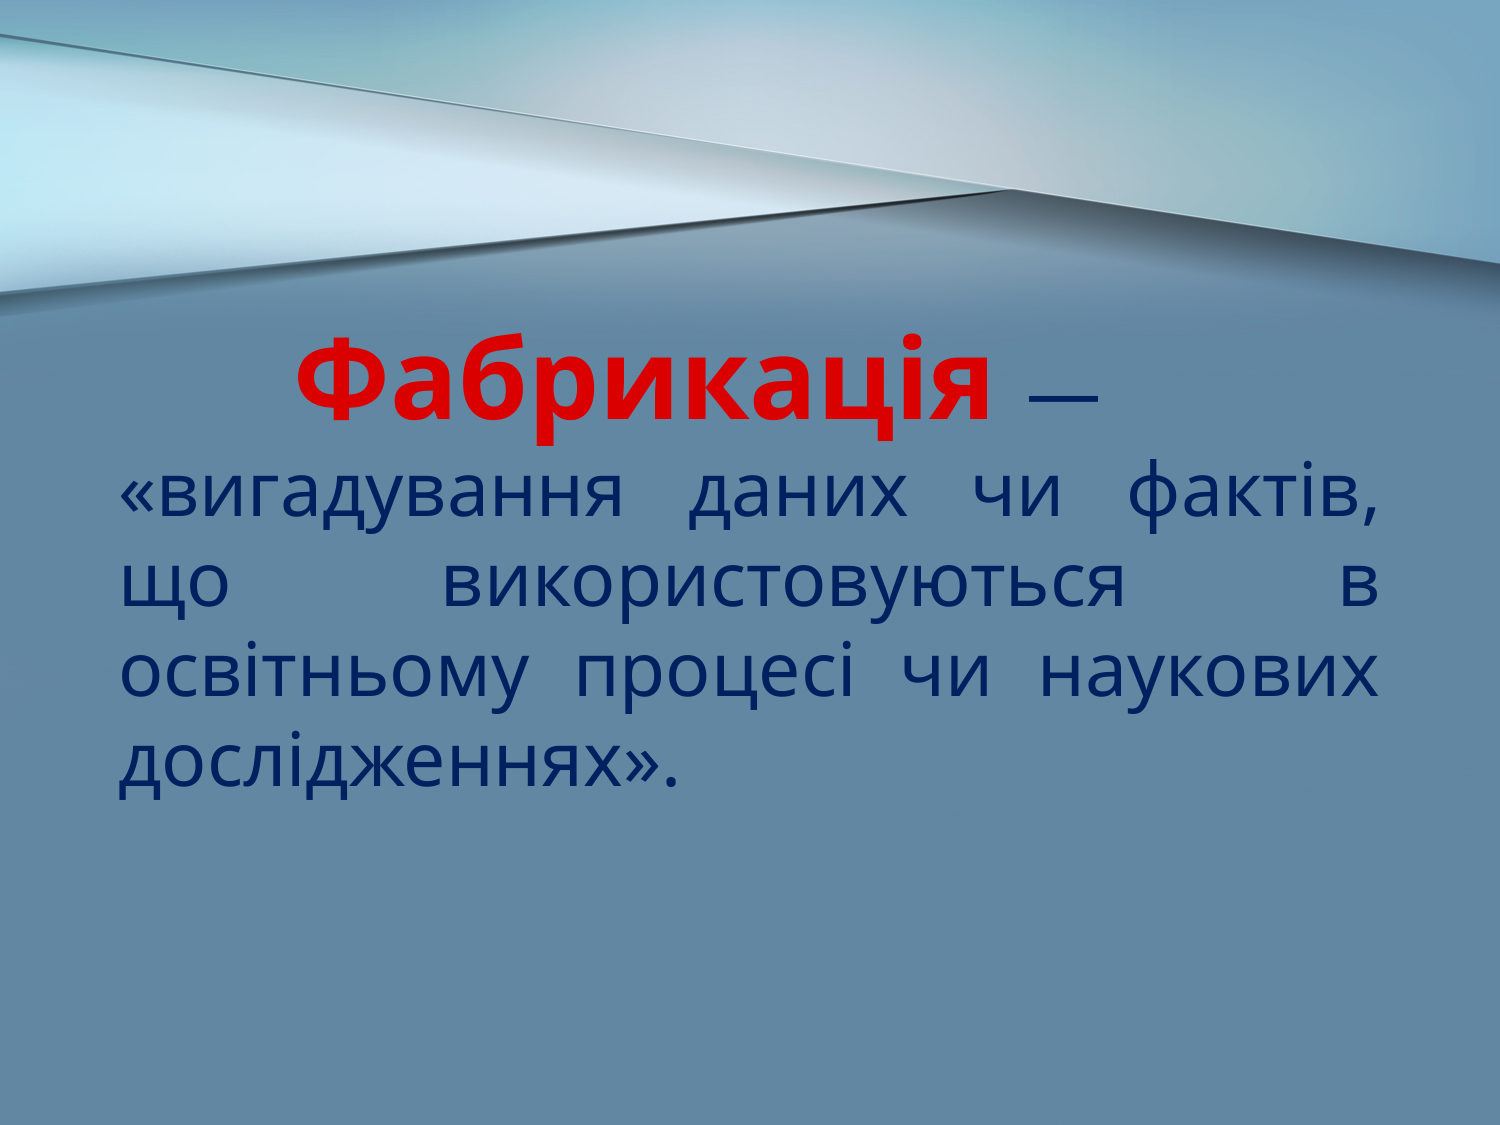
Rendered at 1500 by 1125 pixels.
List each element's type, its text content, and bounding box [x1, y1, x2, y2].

list Фабрикація — «вигадування даних чи фактів, що використовуються в освітньому процесі чи наукових дослідженнях». [103, 299, 1397, 1014]
picture [0, 0, 1500, 1125]
